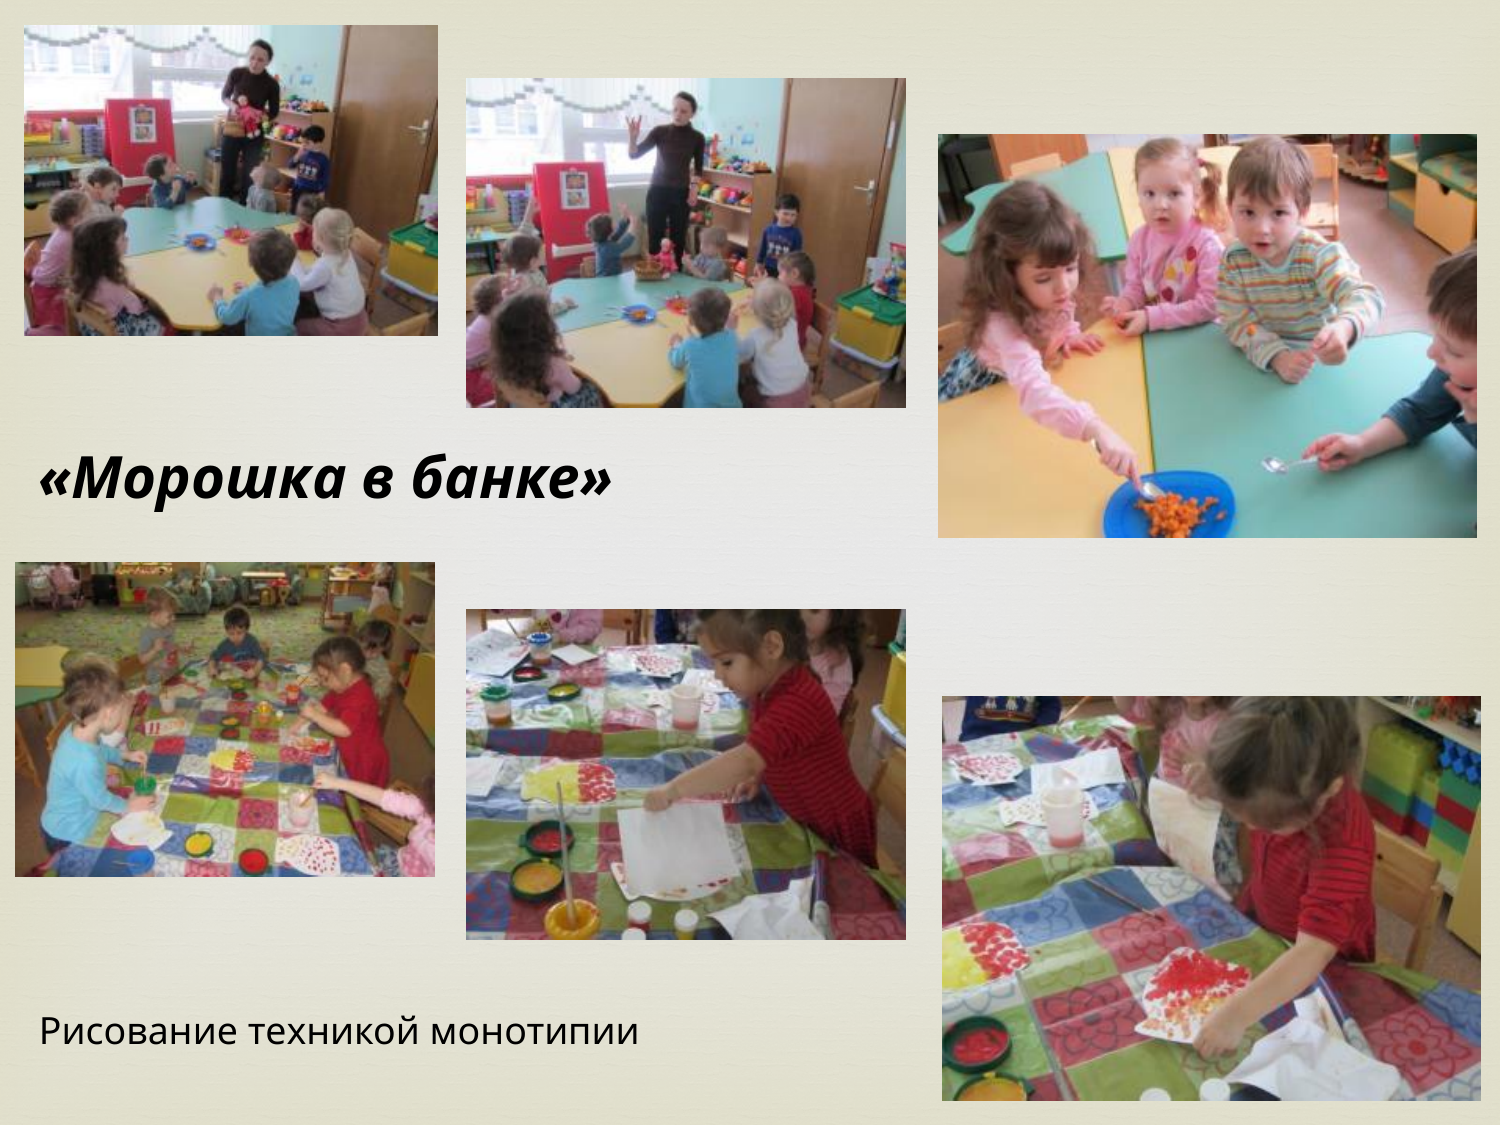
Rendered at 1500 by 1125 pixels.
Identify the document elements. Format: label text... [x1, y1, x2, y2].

picture [14, 561, 435, 878]
picture [465, 609, 907, 940]
text_box «Морошка в банке» [24, 432, 880, 518]
picture [465, 77, 907, 409]
picture [941, 696, 1481, 1101]
text_box Рисование техникой монотипии [24, 999, 845, 1060]
picture [23, 25, 439, 337]
picture [938, 133, 1478, 539]
